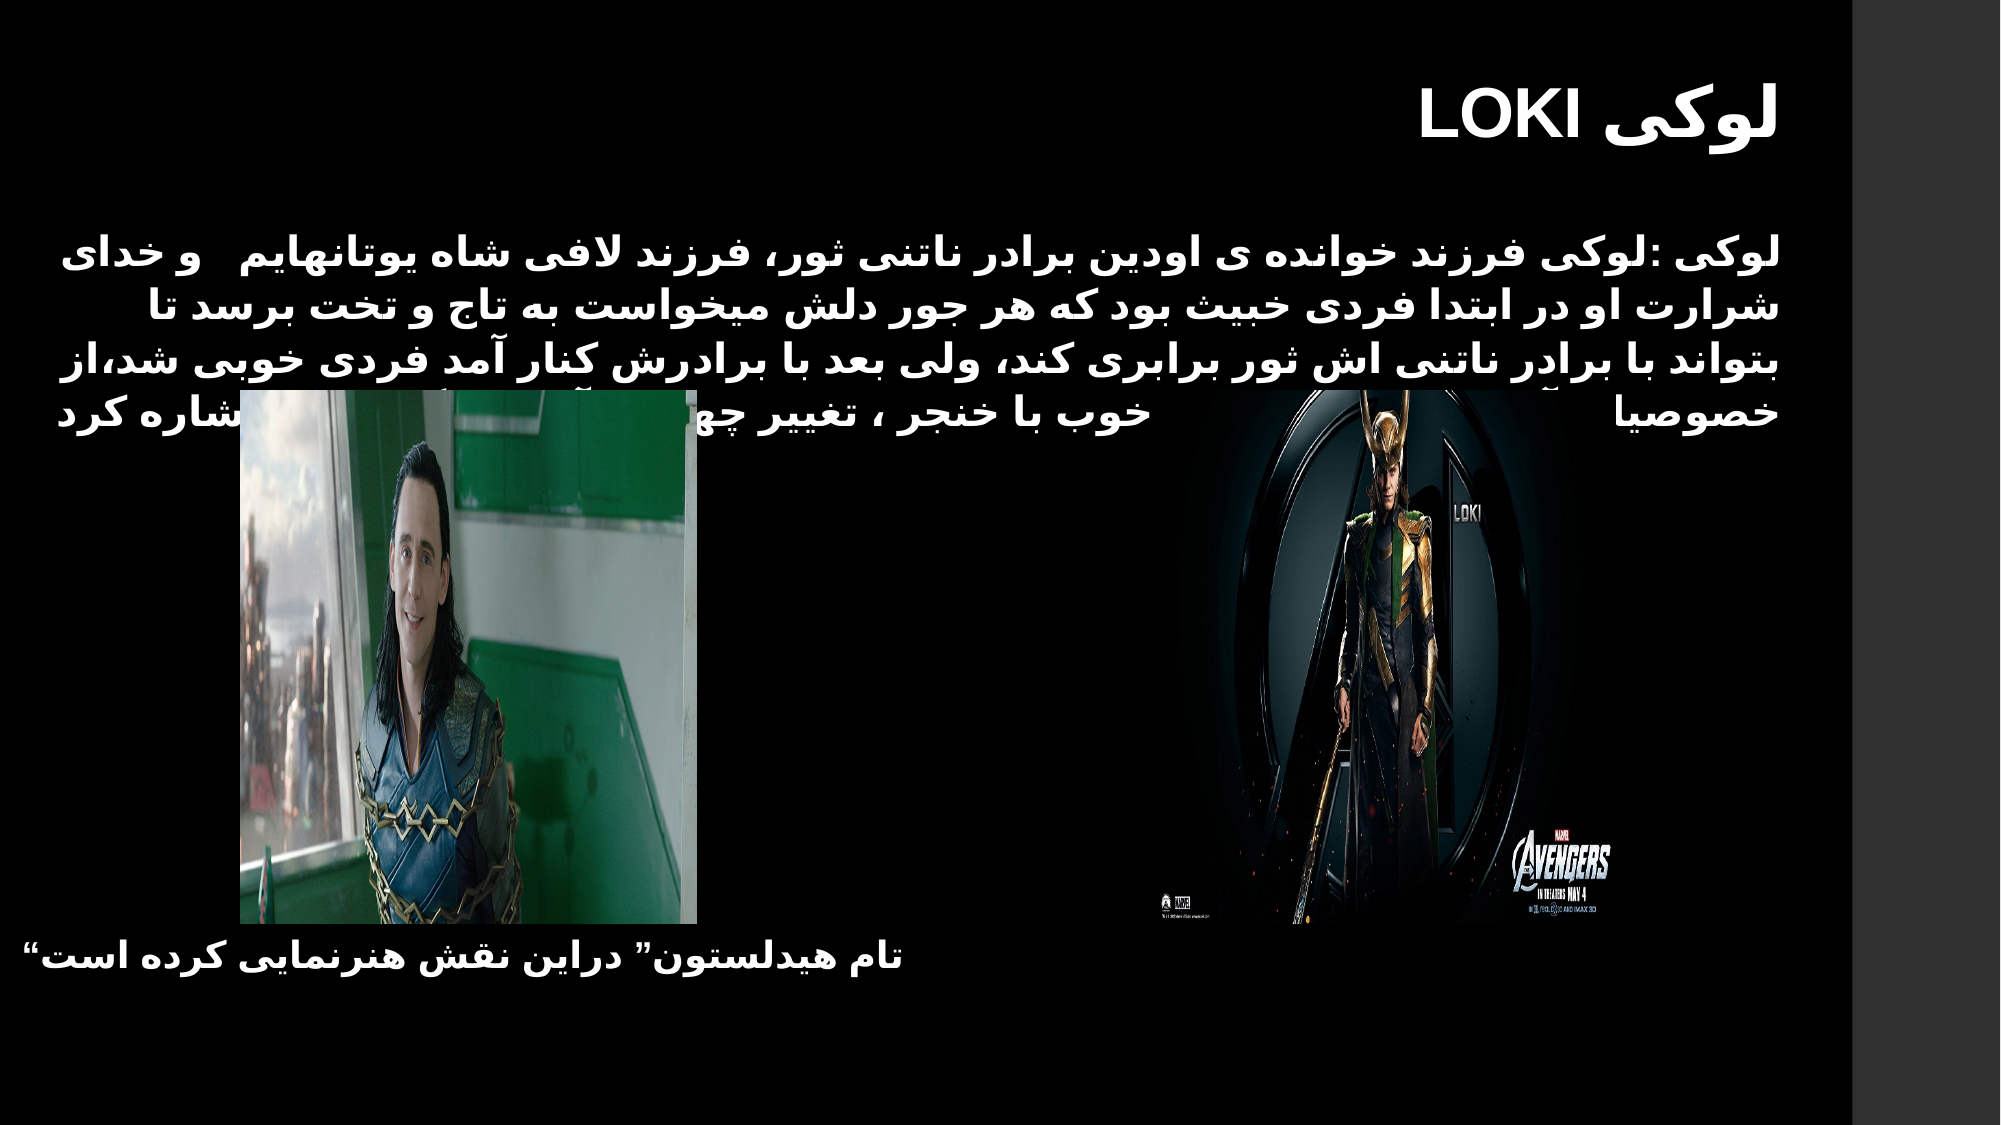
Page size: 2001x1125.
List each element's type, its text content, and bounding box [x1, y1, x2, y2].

text_box “تام هیدلستون” دراین نقش هنرنمایی کرده است [6, 923, 930, 984]
picture [1158, 390, 1616, 925]
picture [239, 390, 697, 925]
text_box لوکی :لوکی فرزند خوانده ی اودین برادر ناتنی ثور، فرزند لافی شاه یوتانهایم و خدای شرارت او در ابتدا فردی خبیث بود که هر جور دلش میخواست به تاج و تخت برسد تا بتواند با برادر ناتنی اش ثور برابری کند، ولی بعد با برادرش کنار آمد فردی خوبی شد،از خصوصیات آن میتوان به مبارزه خوب با خنجر ، تغییر چهره و آب زیر گاه بودن اشاره کرد [22, 213, 1797, 443]
title لوکی LOKI [1387, 53, 1797, 161]
